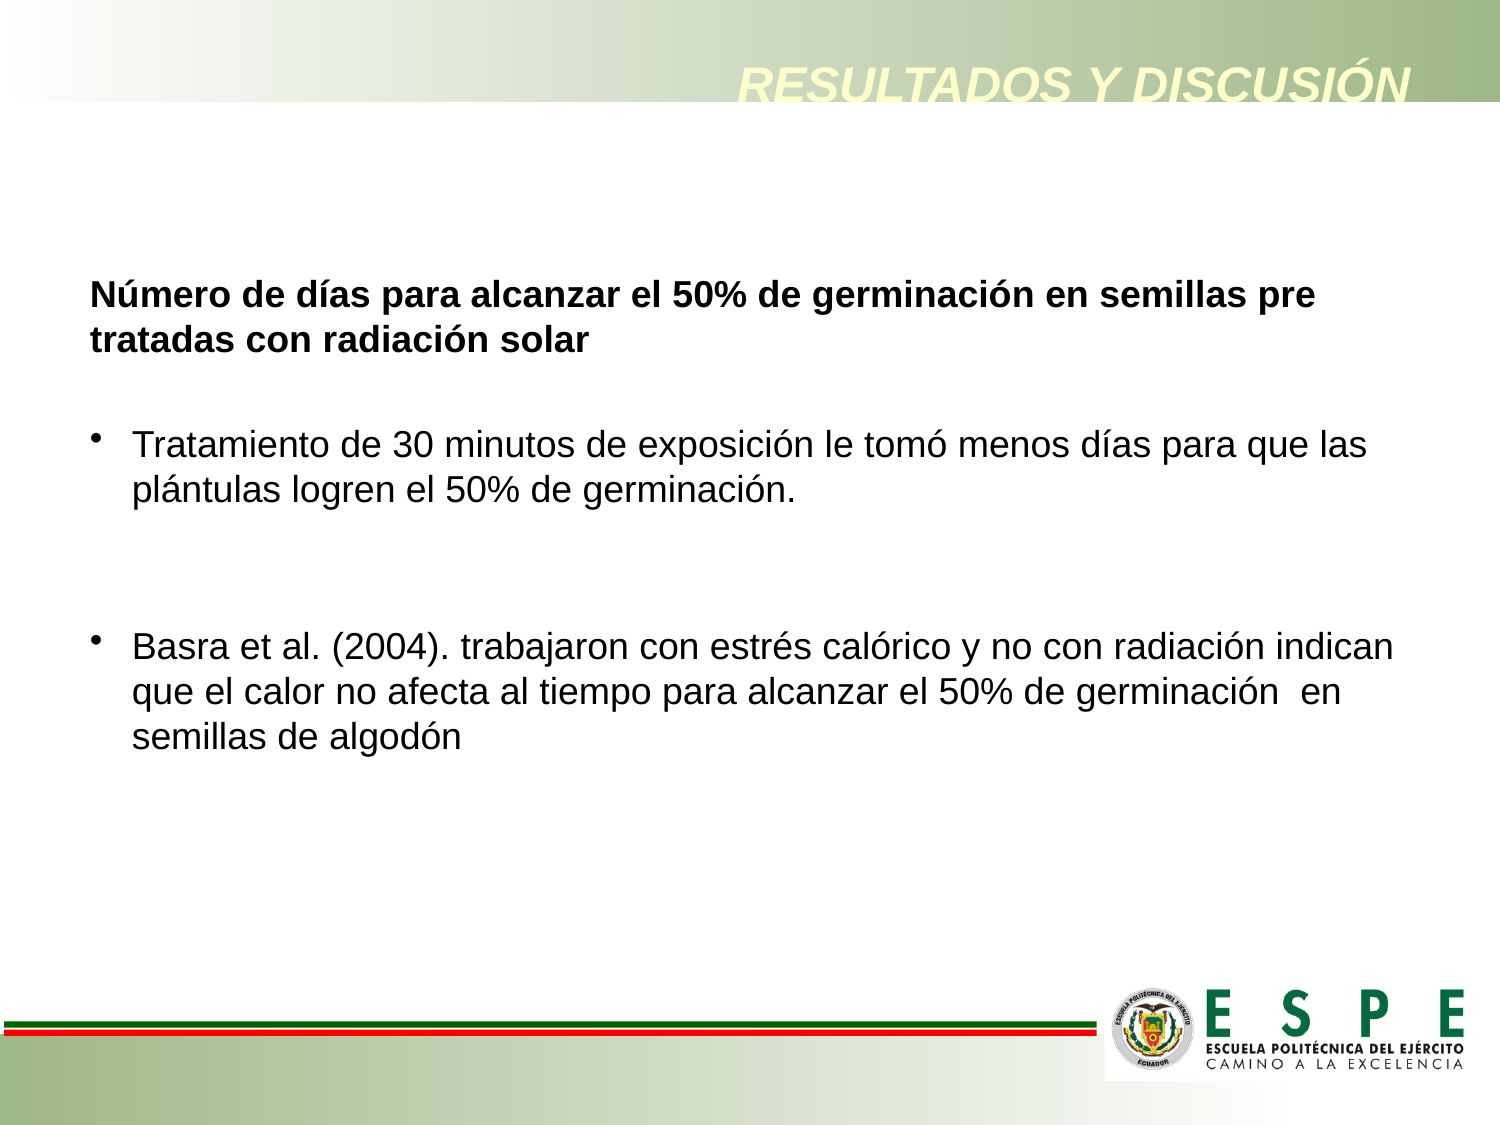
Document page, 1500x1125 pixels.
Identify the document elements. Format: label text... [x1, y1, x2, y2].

title RESULTADOS Y DISCUSIÓN [75, 45, 1425, 233]
picture [1104, 976, 1483, 1081]
list Número de días para alcanzar el 50% de germinación en semillas pre tratadas con radiación solar Tratamiento de 30 minutos de exposición le tomó menos días para que las plántulas logren el 50% de germinación. Basra et al. (2004). trabajaron con estrés calórico y no con radiación indican que el calor no afecta al tiempo para alcanzar el 50% de germinación en semillas de algodón [75, 262, 1425, 1005]
